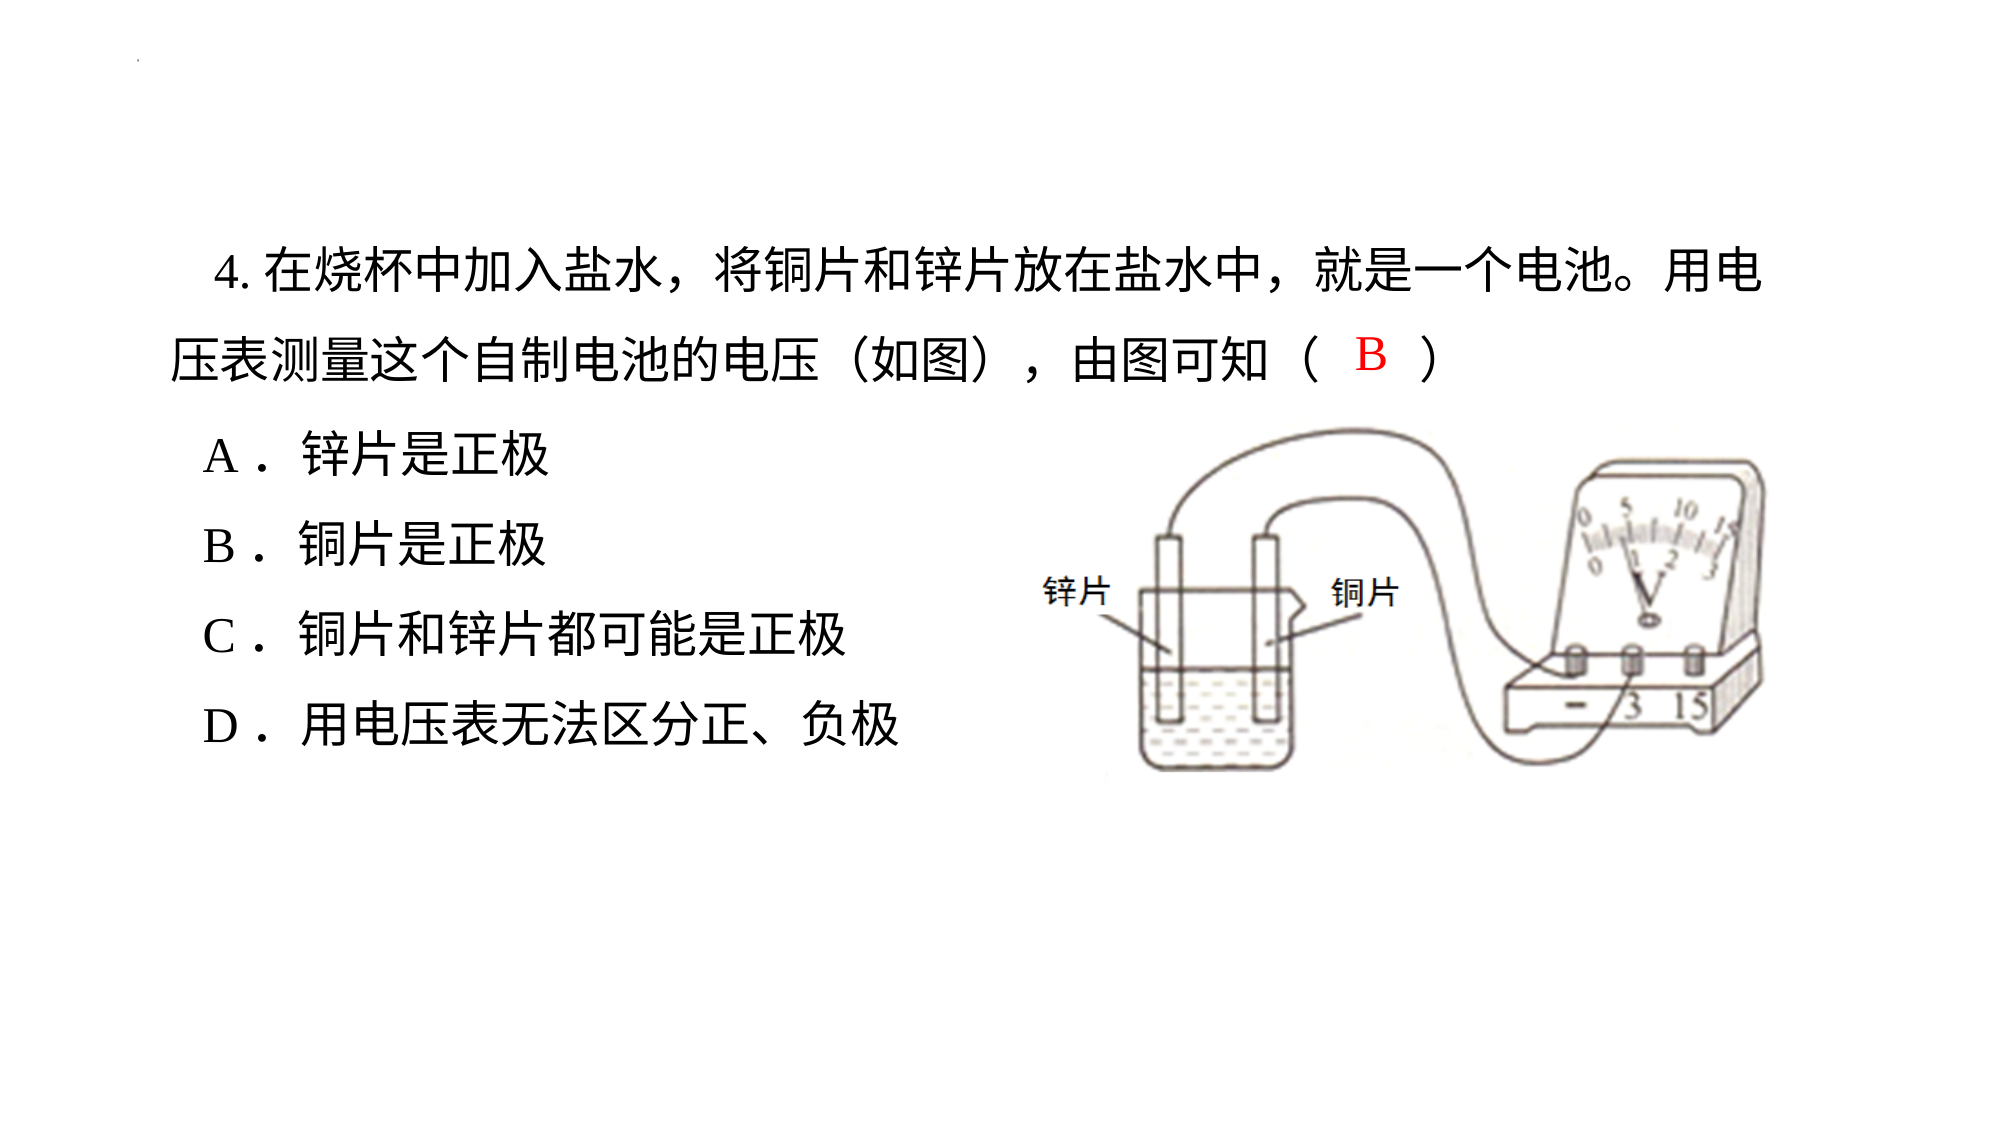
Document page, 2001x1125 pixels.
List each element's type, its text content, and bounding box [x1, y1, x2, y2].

text_box B [1339, 312, 1403, 388]
text_box A．锌片是正极 B．铜片是正极 C．铜片和锌片都可能是正极 D．用电压表无法区分正、负极 [187, 385, 1022, 761]
text_box 4.在烧杯中加入盐水，将铜片和锌片放在盐水中，就是一个电池。用电压表测量这个自制电池的电压（如图），由图可知（ ） [155, 201, 1789, 396]
picture [1002, 418, 1789, 787]
